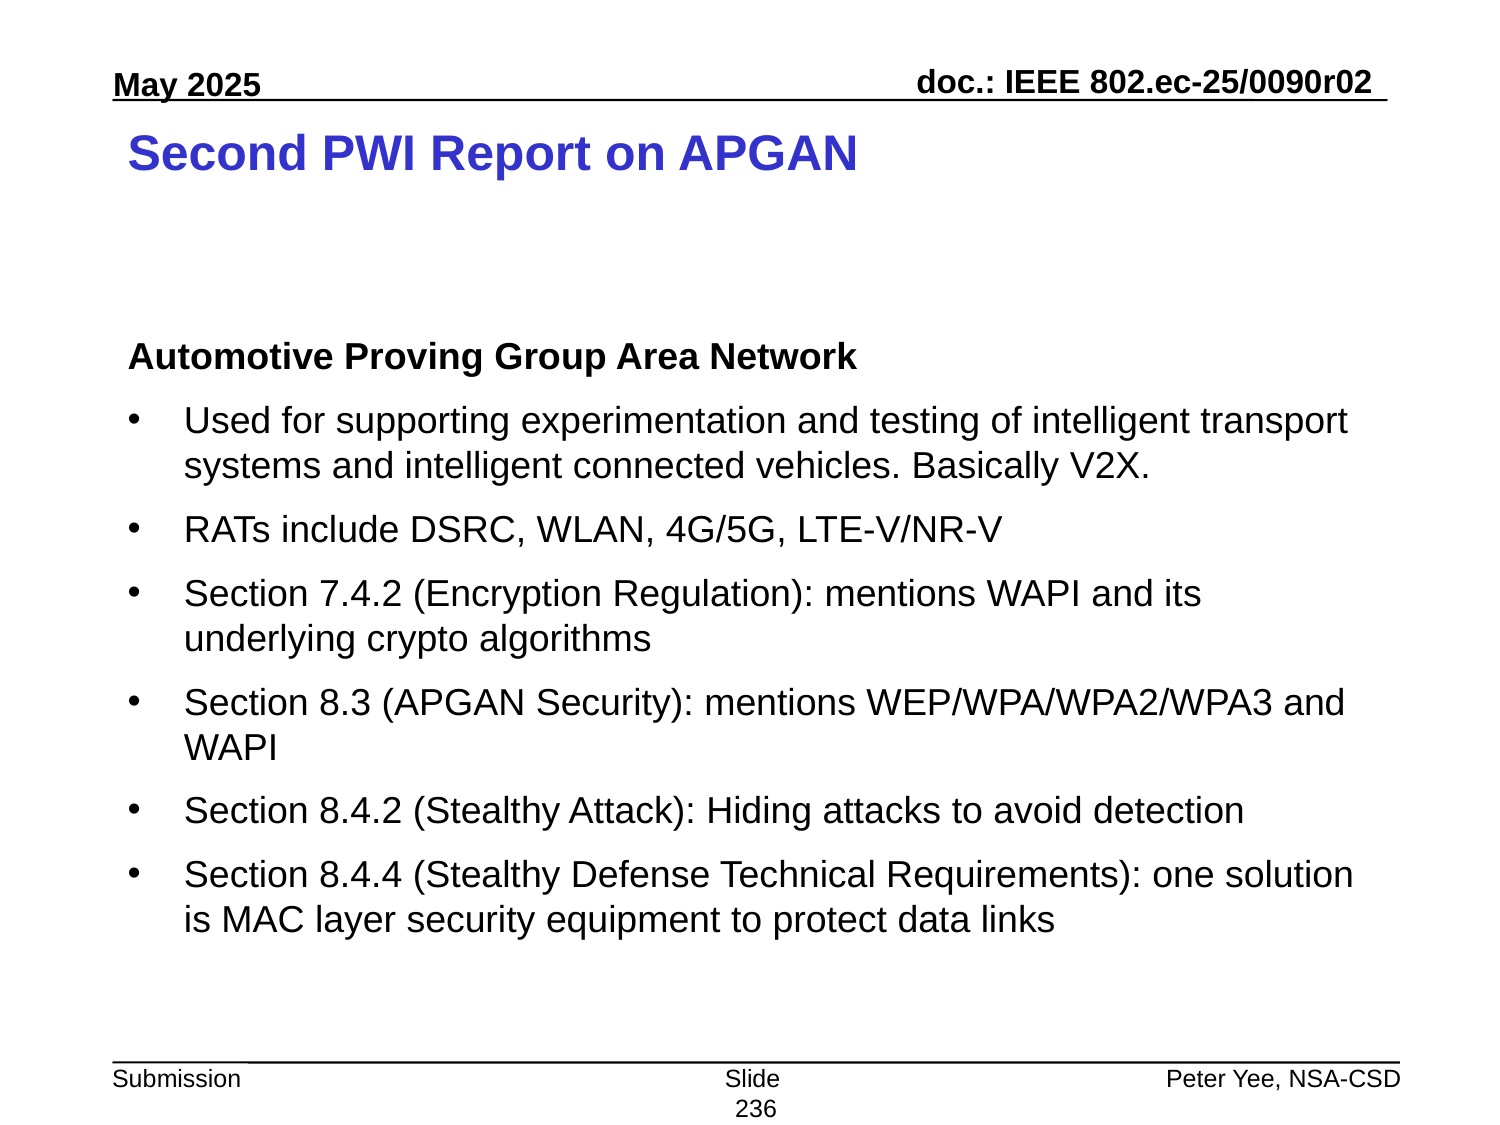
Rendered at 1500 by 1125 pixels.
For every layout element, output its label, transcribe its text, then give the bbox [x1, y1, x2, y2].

slide_number Slide 236 [709, 1061, 803, 1093]
footer Peter Yee, NSA-CSD [1164, 1061, 1402, 1093]
list Automotive Proving Group Area Network Used for supporting experimentation and testing of intelligent transport systems and intelligent connected vehicles. Basically V2X. RATs include DSRC, WLAN, 4G/5G, LTE-V/NR-V Section 7.4.2 (Encryption Regulation): mentions WAPI and its underlying crypto algorithms Section 8.3 (APGAN Security): mentions WEP/WPA/WPA2/WPA3 and WAPI Section 8.4.2 (Stealthy Attack): Hiding attacks to avoid detection Section 8.4.4 (Stealthy Defense Technical Requirements): one solution is MAC layer security equipment to protect data links [112, 324, 1388, 1000]
title Second PWI Report on APGAN [112, 112, 1388, 288]
